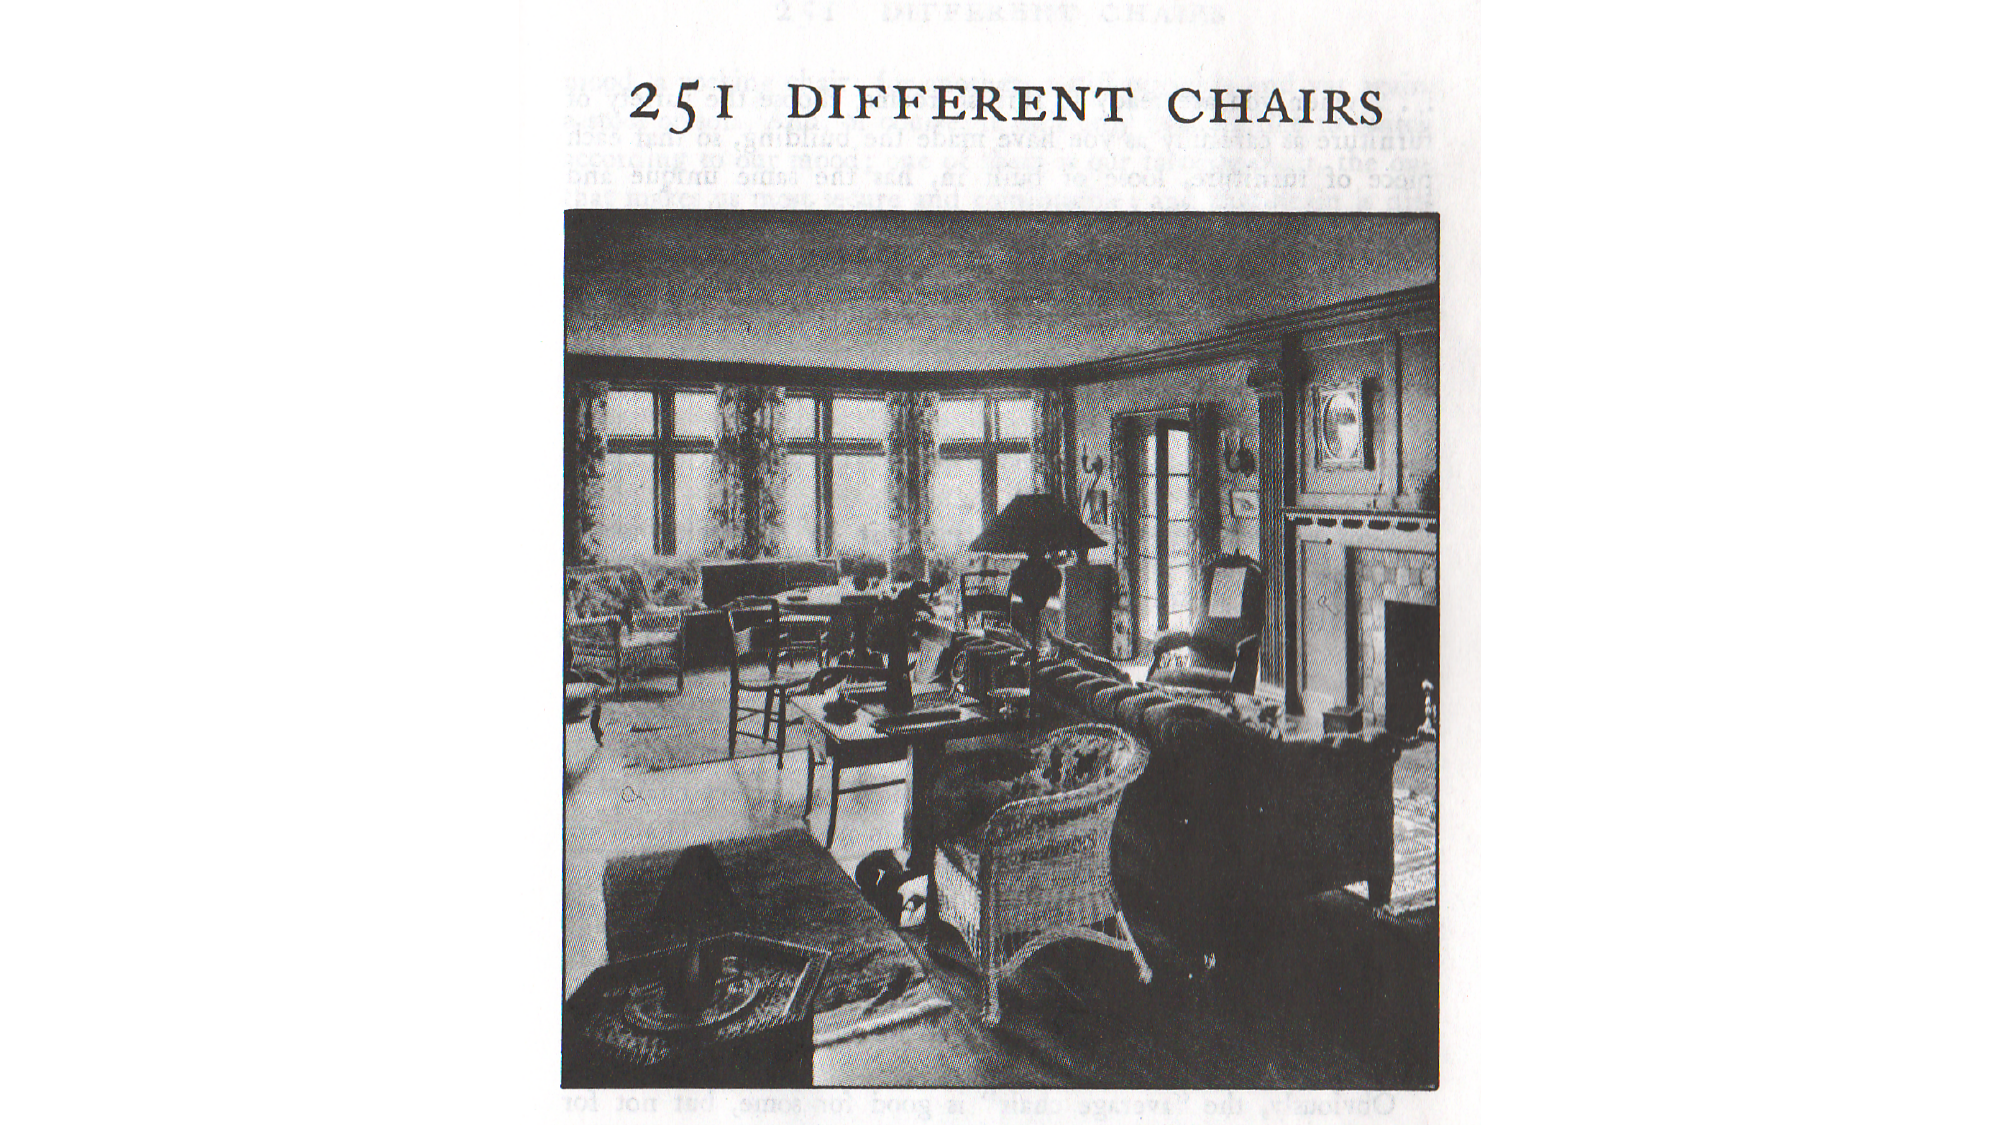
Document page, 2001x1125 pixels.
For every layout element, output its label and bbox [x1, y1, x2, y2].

picture [519, 0, 1481, 1125]
